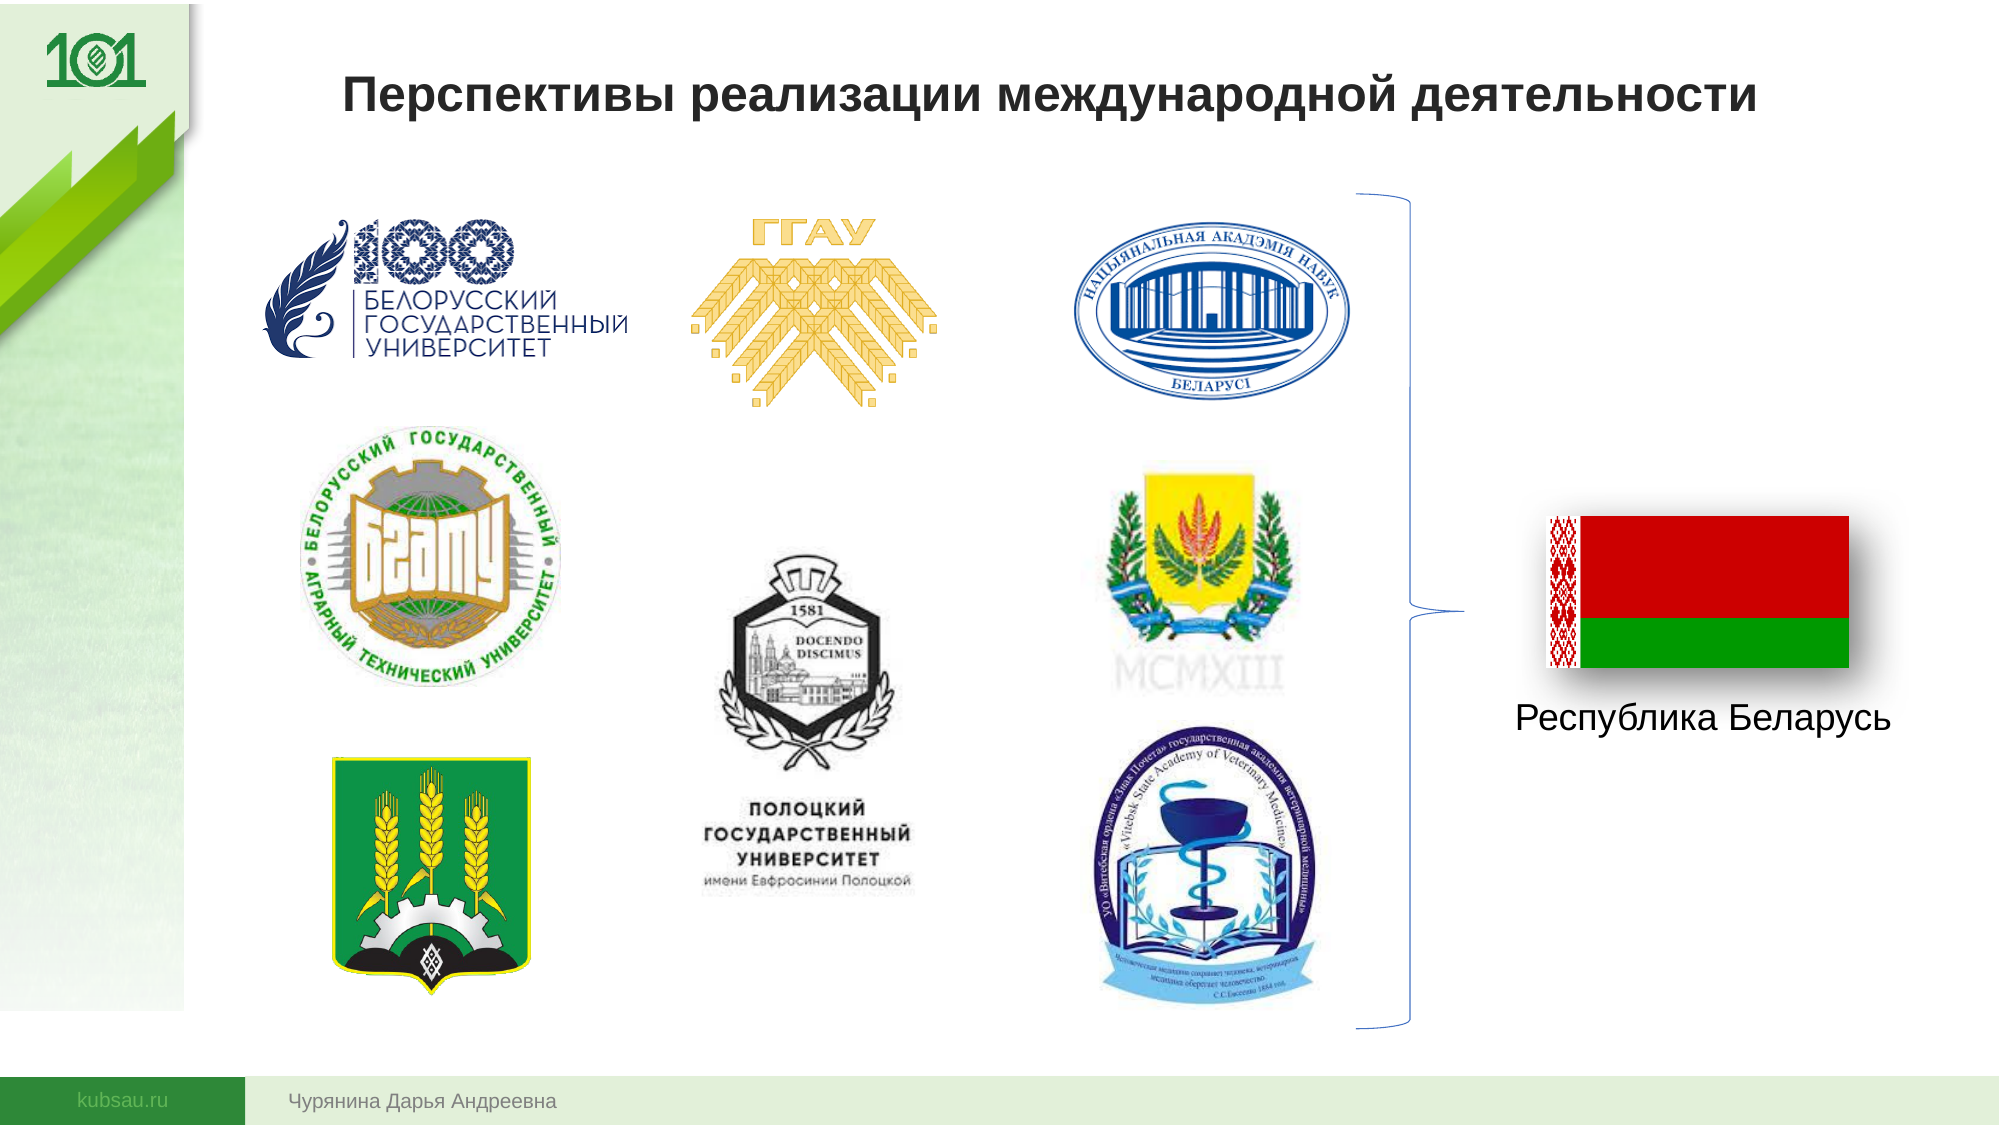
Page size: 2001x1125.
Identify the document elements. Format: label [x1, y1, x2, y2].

picture [0, 4, 1999, 1125]
text_box [24, 23, 158, 100]
text_box [0, 0, 2000, 1125]
